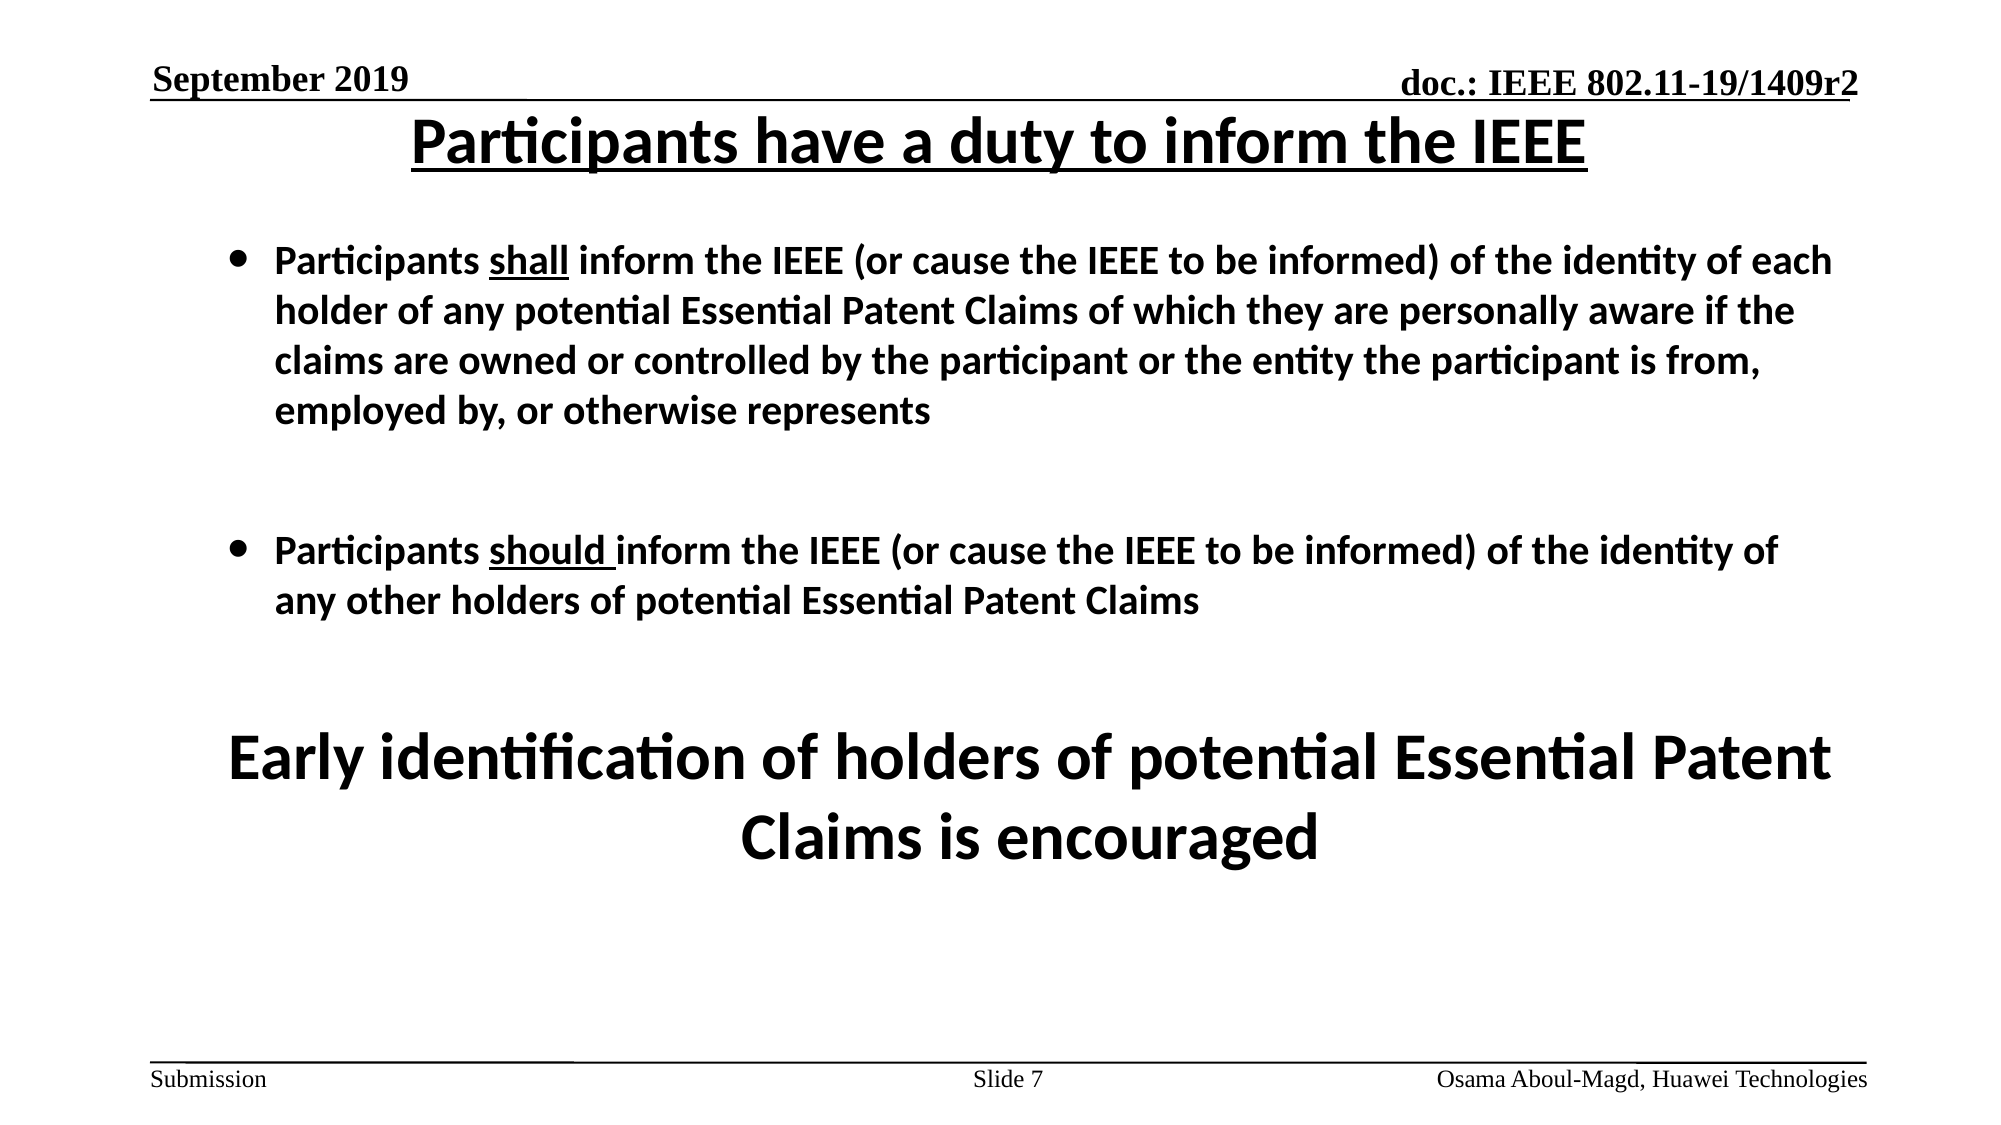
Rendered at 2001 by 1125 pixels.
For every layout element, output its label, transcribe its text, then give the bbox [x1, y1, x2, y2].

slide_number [152, 54, 563, 100]
title Participants have a duty to inform the IEEE [362, 112, 1638, 163]
list Participants shall inform the IEEE (or cause the IEEE to be informed) of the identity of each holder of any potential Essential Patent Claims of which they are personally aware if the claims are owned or controlled by the participant or the entity the participant is from, employed by, or otherwise represents Participants should inform the IEEE (or cause the IEEE to be informed) of the identity of any other holders of potential Essential Patent Claims Early identification of holders of potential Essential Patent Claims is encouraged [137, 224, 1851, 901]
footer Osama Aboul-Magd, Huawei Technologies [1171, 1061, 1869, 1093]
slide_number Slide 7 [950, 1061, 1067, 1123]
